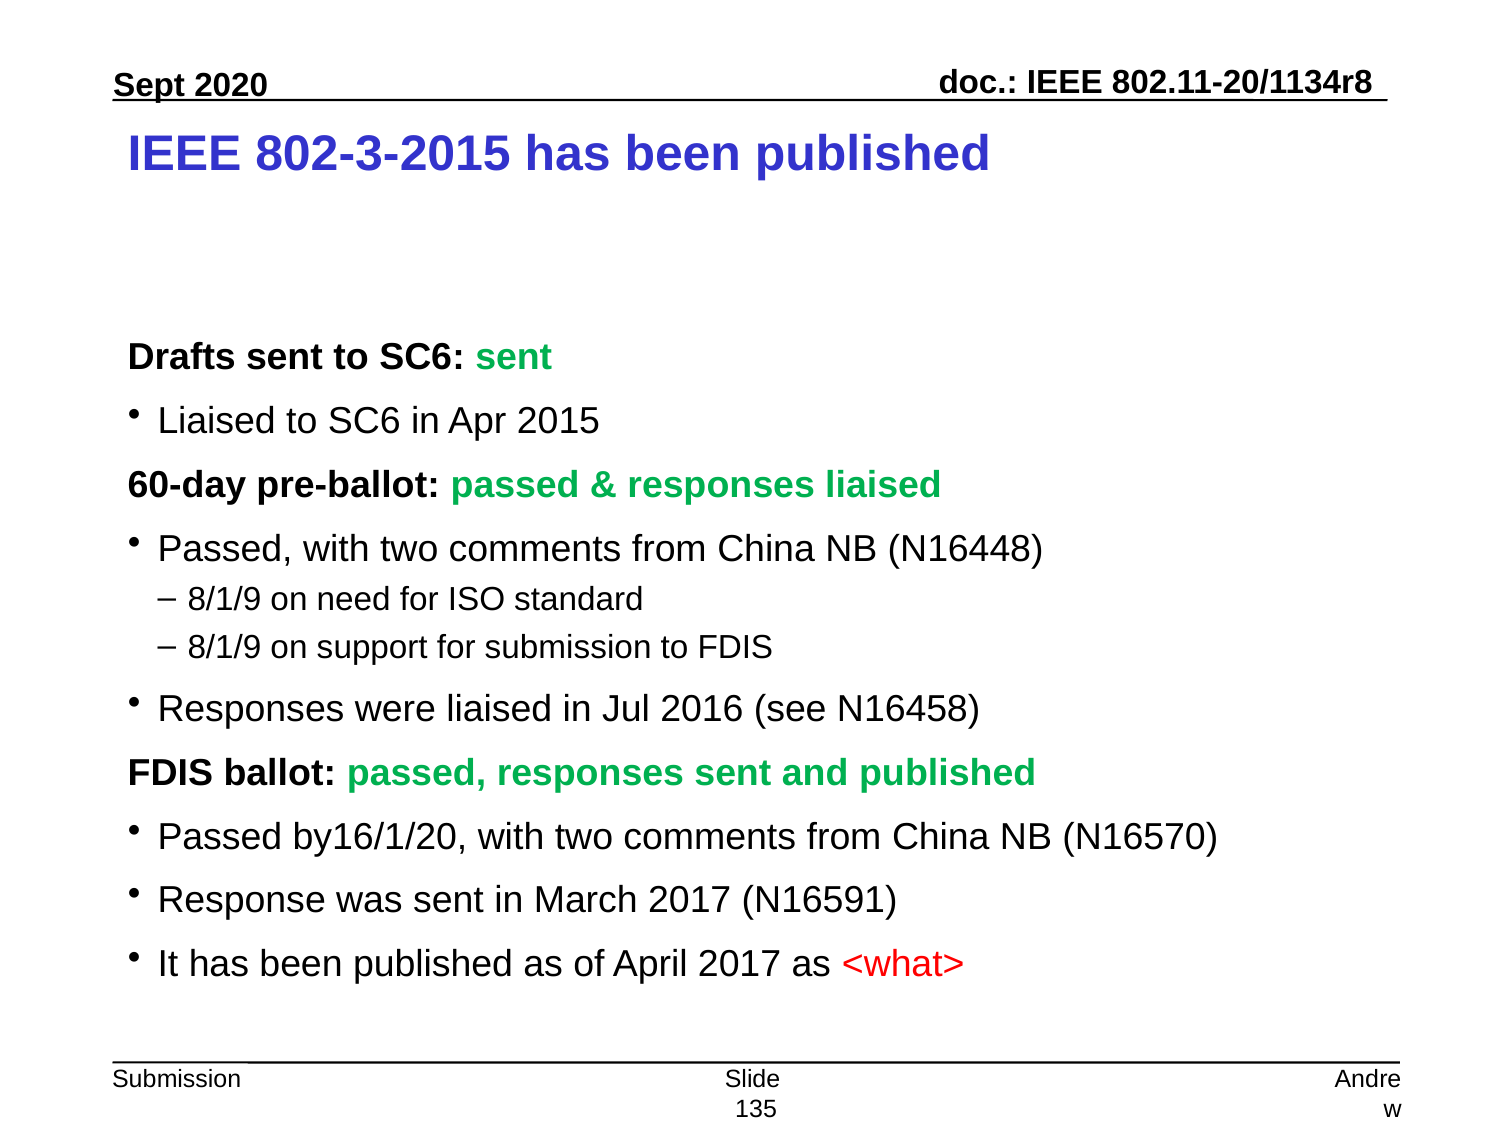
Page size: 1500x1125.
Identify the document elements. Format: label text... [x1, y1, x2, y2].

slide_number Slide 135 [709, 1061, 803, 1093]
list Drafts sent to SC6: sent Liaised to SC6 in Apr 2015 60-day pre-ballot: passed & responses liaised Passed, with two comments from China NB (N16448) 8/1/9 on need for ISO standard 8/1/9 on support for submission to FDIS Responses were liaised in Jul 2016 (see N16458) FDIS ballot: passed, responses sent and published Passed by16/1/20, with two comments from China NB (N16570) Response was sent in March 2017 (N16591) It has been published as of April 2017 as <what> [112, 324, 1388, 1000]
footer Andrew Myles, Cisco [1320, 1061, 1402, 1093]
title IEEE 802-3-2015 has been published [112, 112, 1388, 288]
